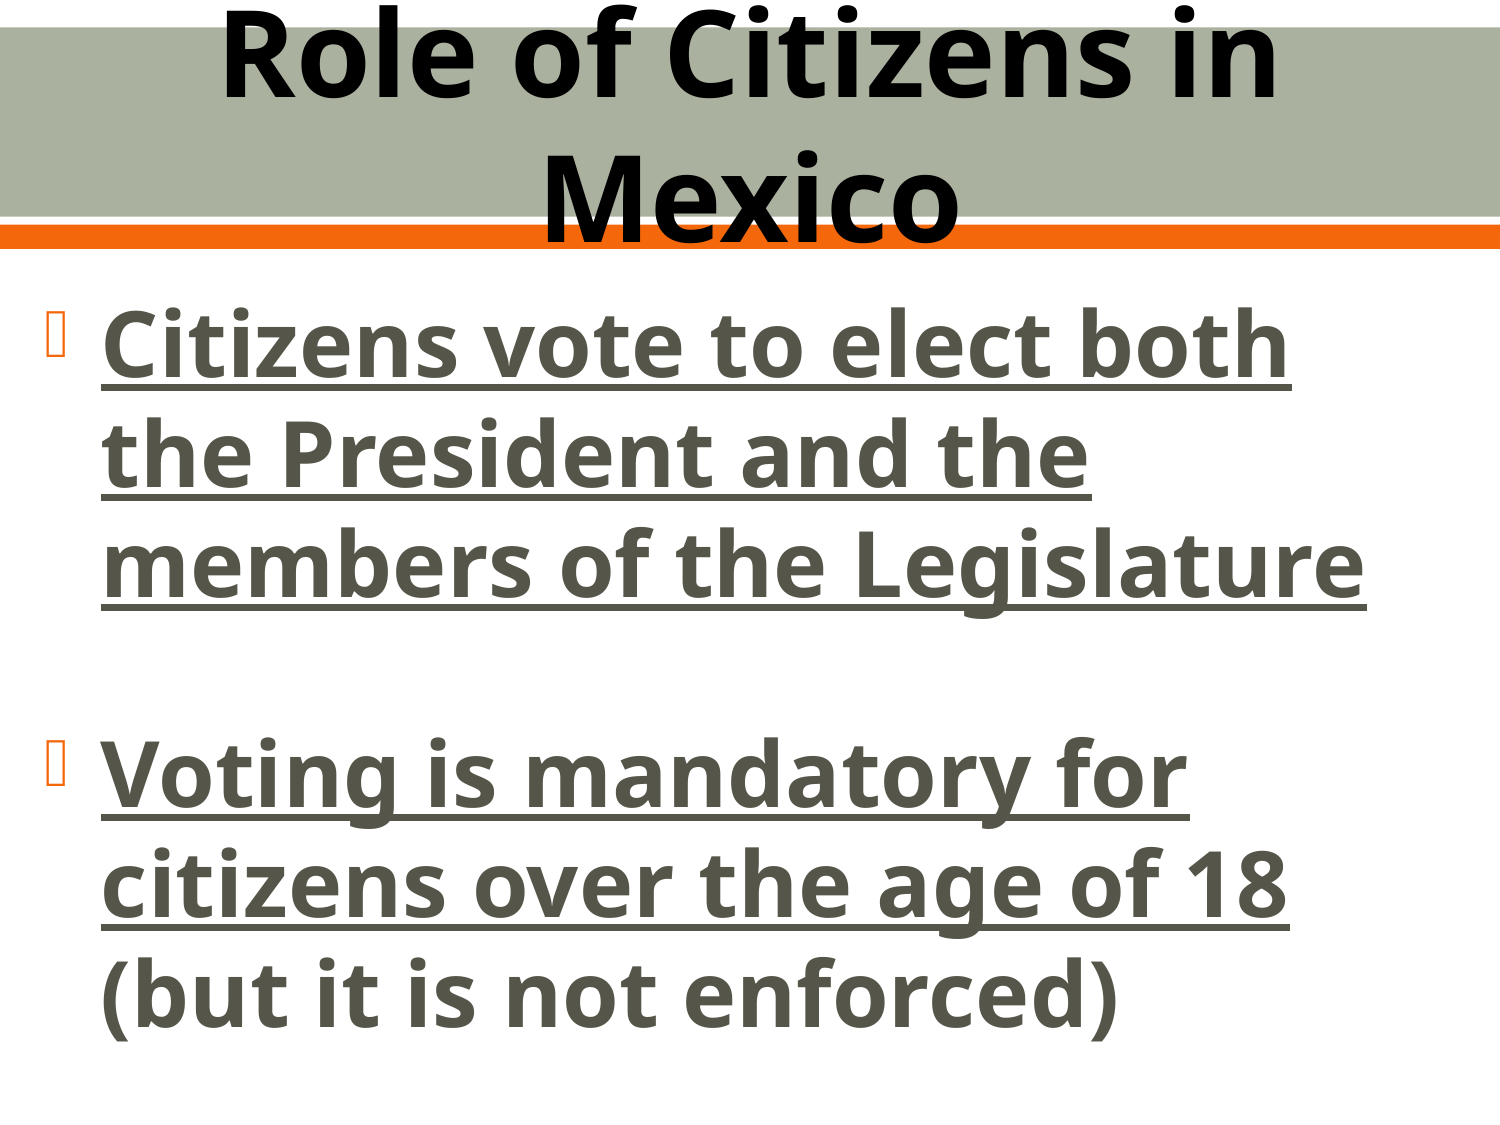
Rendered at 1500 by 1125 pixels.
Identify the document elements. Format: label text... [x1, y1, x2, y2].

list Citizens vote to elect both the President and the members of the Legislature Voting is mandatory for citizens over the age of 18 (but it is not enforced) [29, 278, 1455, 1125]
title Role of Citizens in Mexico [0, 29, 1500, 213]
